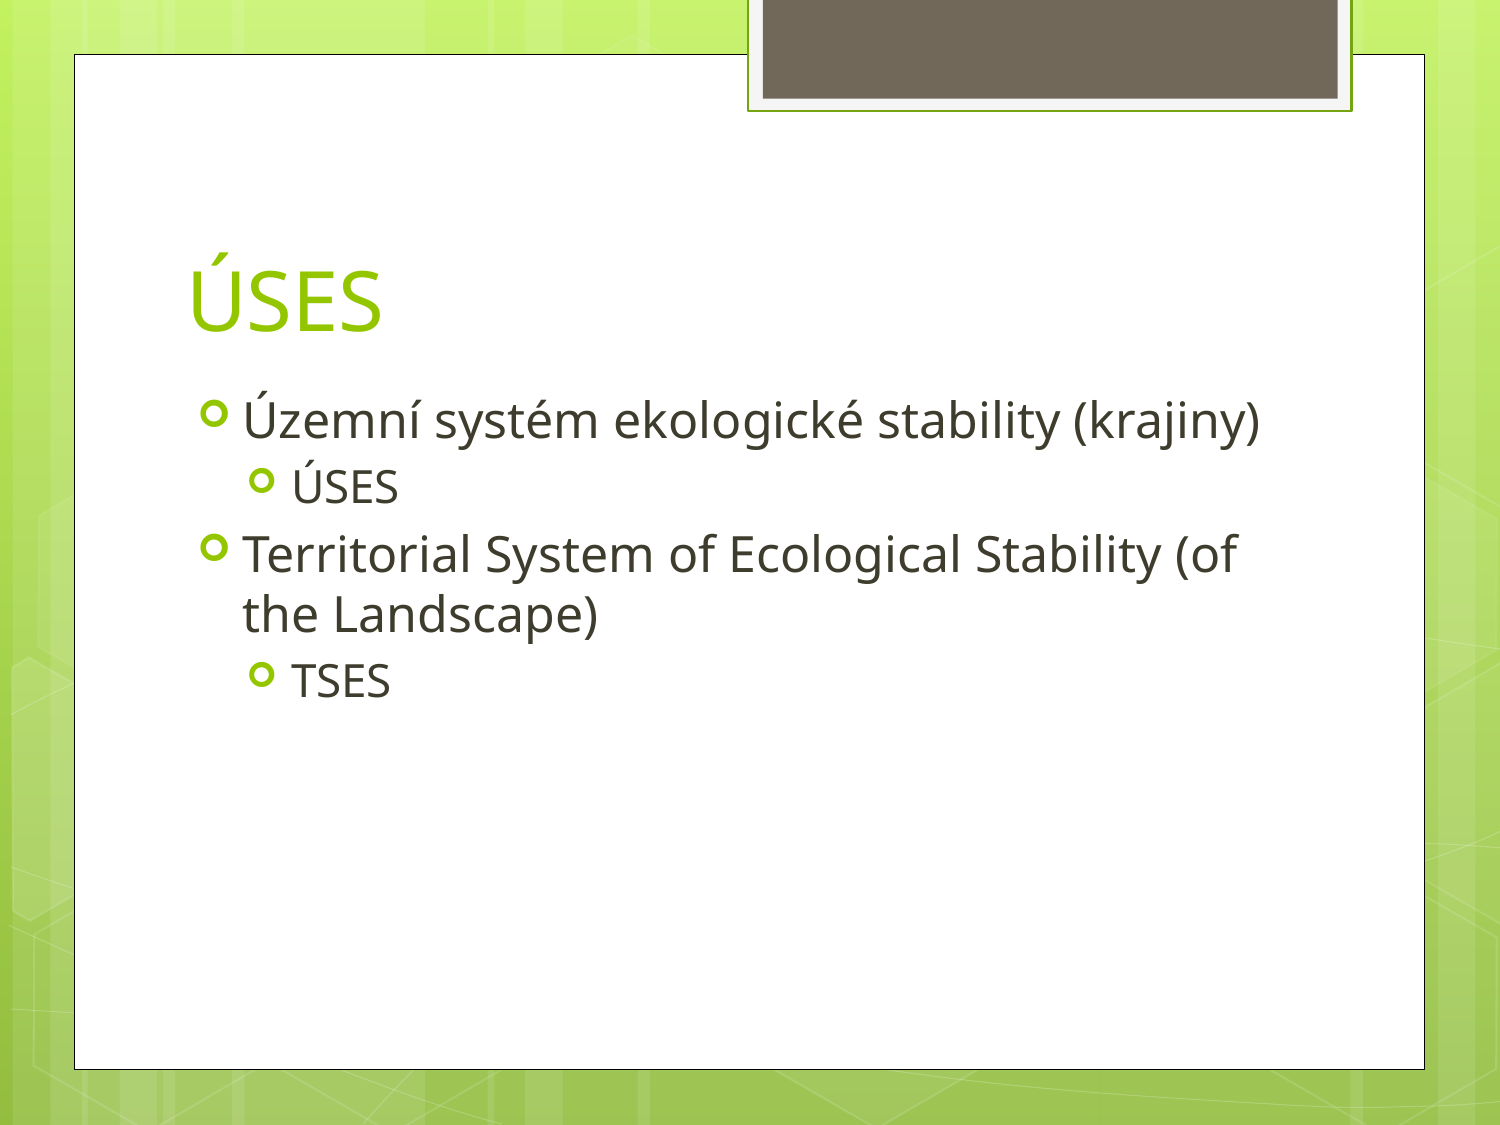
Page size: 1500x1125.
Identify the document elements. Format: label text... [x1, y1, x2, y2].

title ÚSES [171, 168, 1324, 356]
list Územní systém ekologické stability (krajiny) ÚSES Territorial System of Ecological Stability (of the Landscape) TSES [171, 381, 1283, 957]
